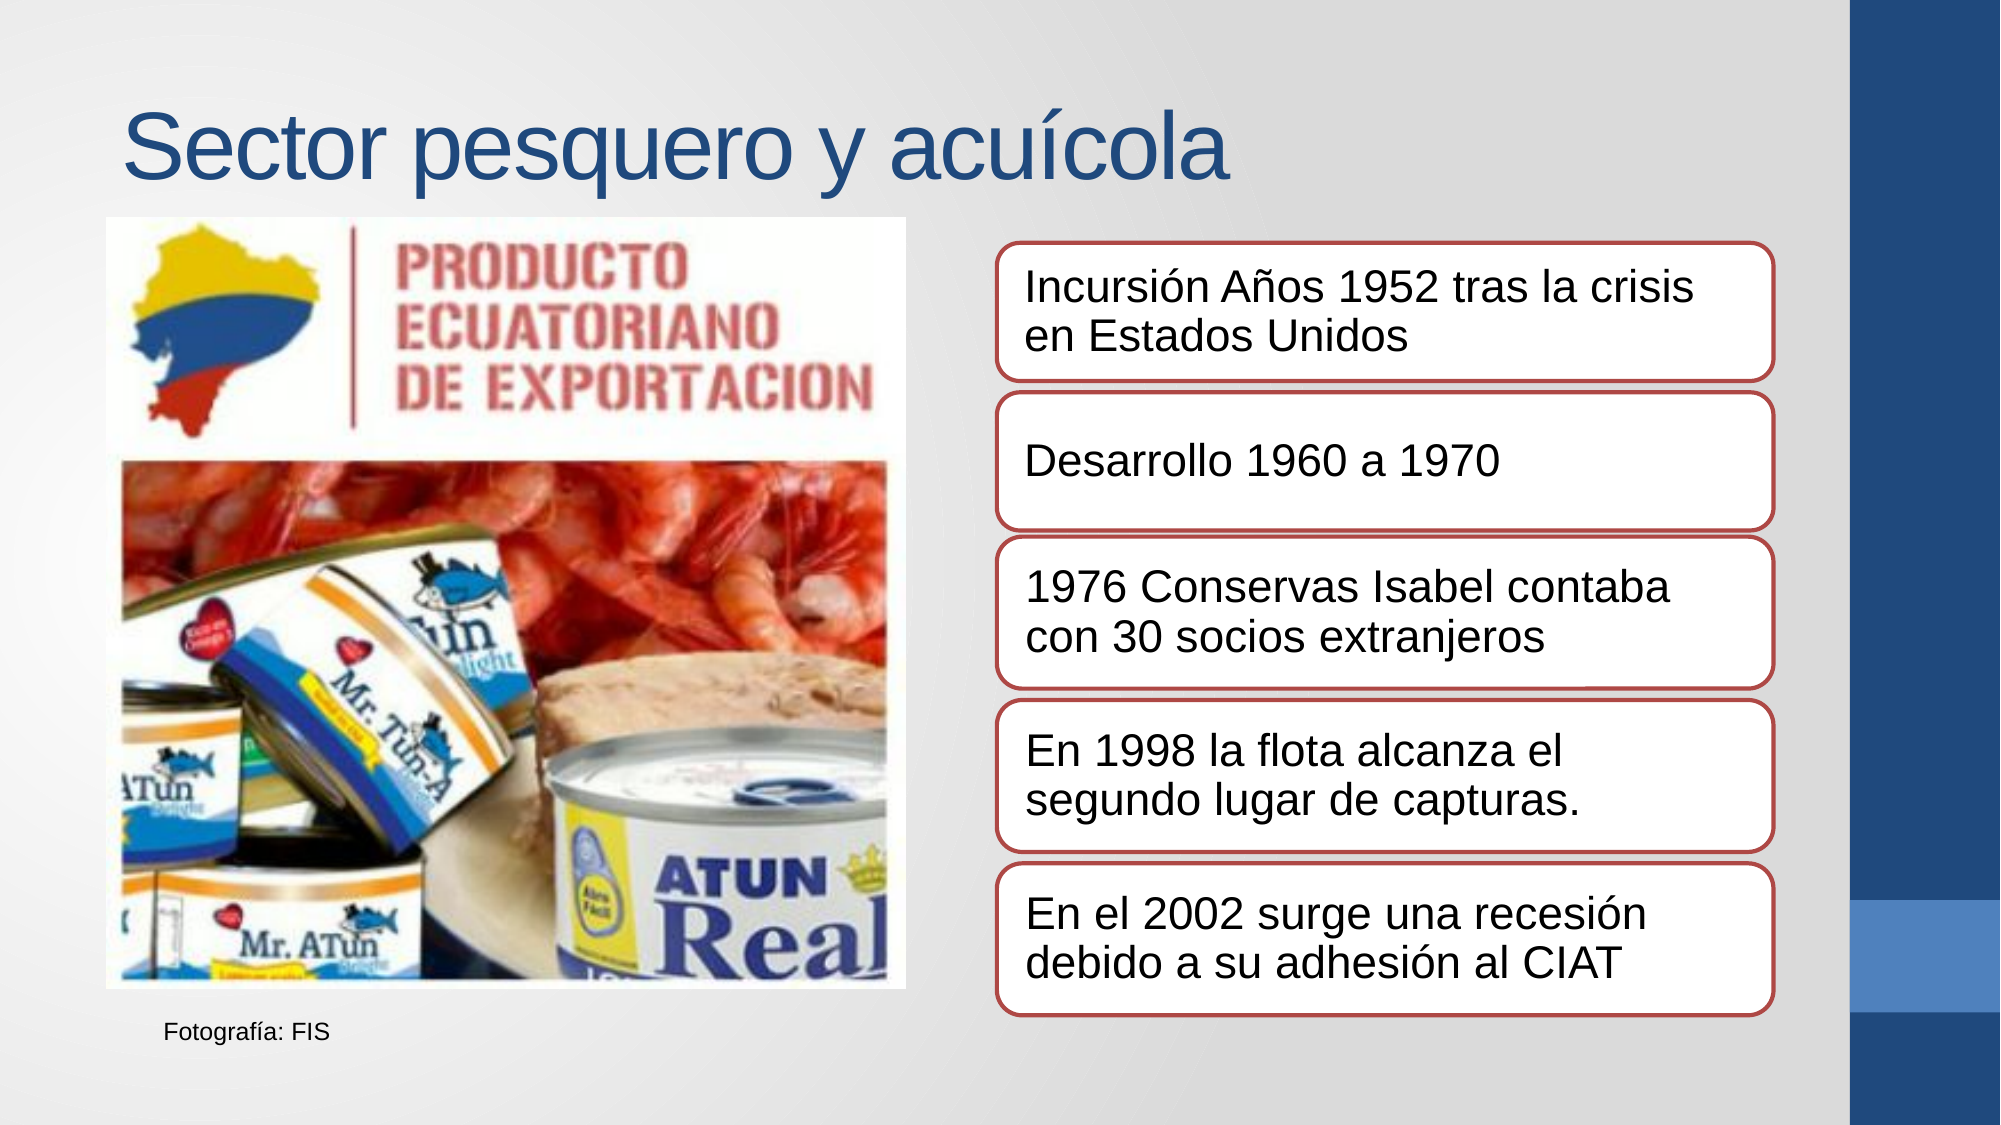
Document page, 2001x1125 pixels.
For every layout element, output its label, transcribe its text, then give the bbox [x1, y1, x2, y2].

text_box Fotografía: FIS [148, 1008, 705, 1053]
picture [106, 217, 906, 989]
title Sector pesquero y acuícola [106, 47, 1774, 235]
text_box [996, 221, 1775, 1032]
